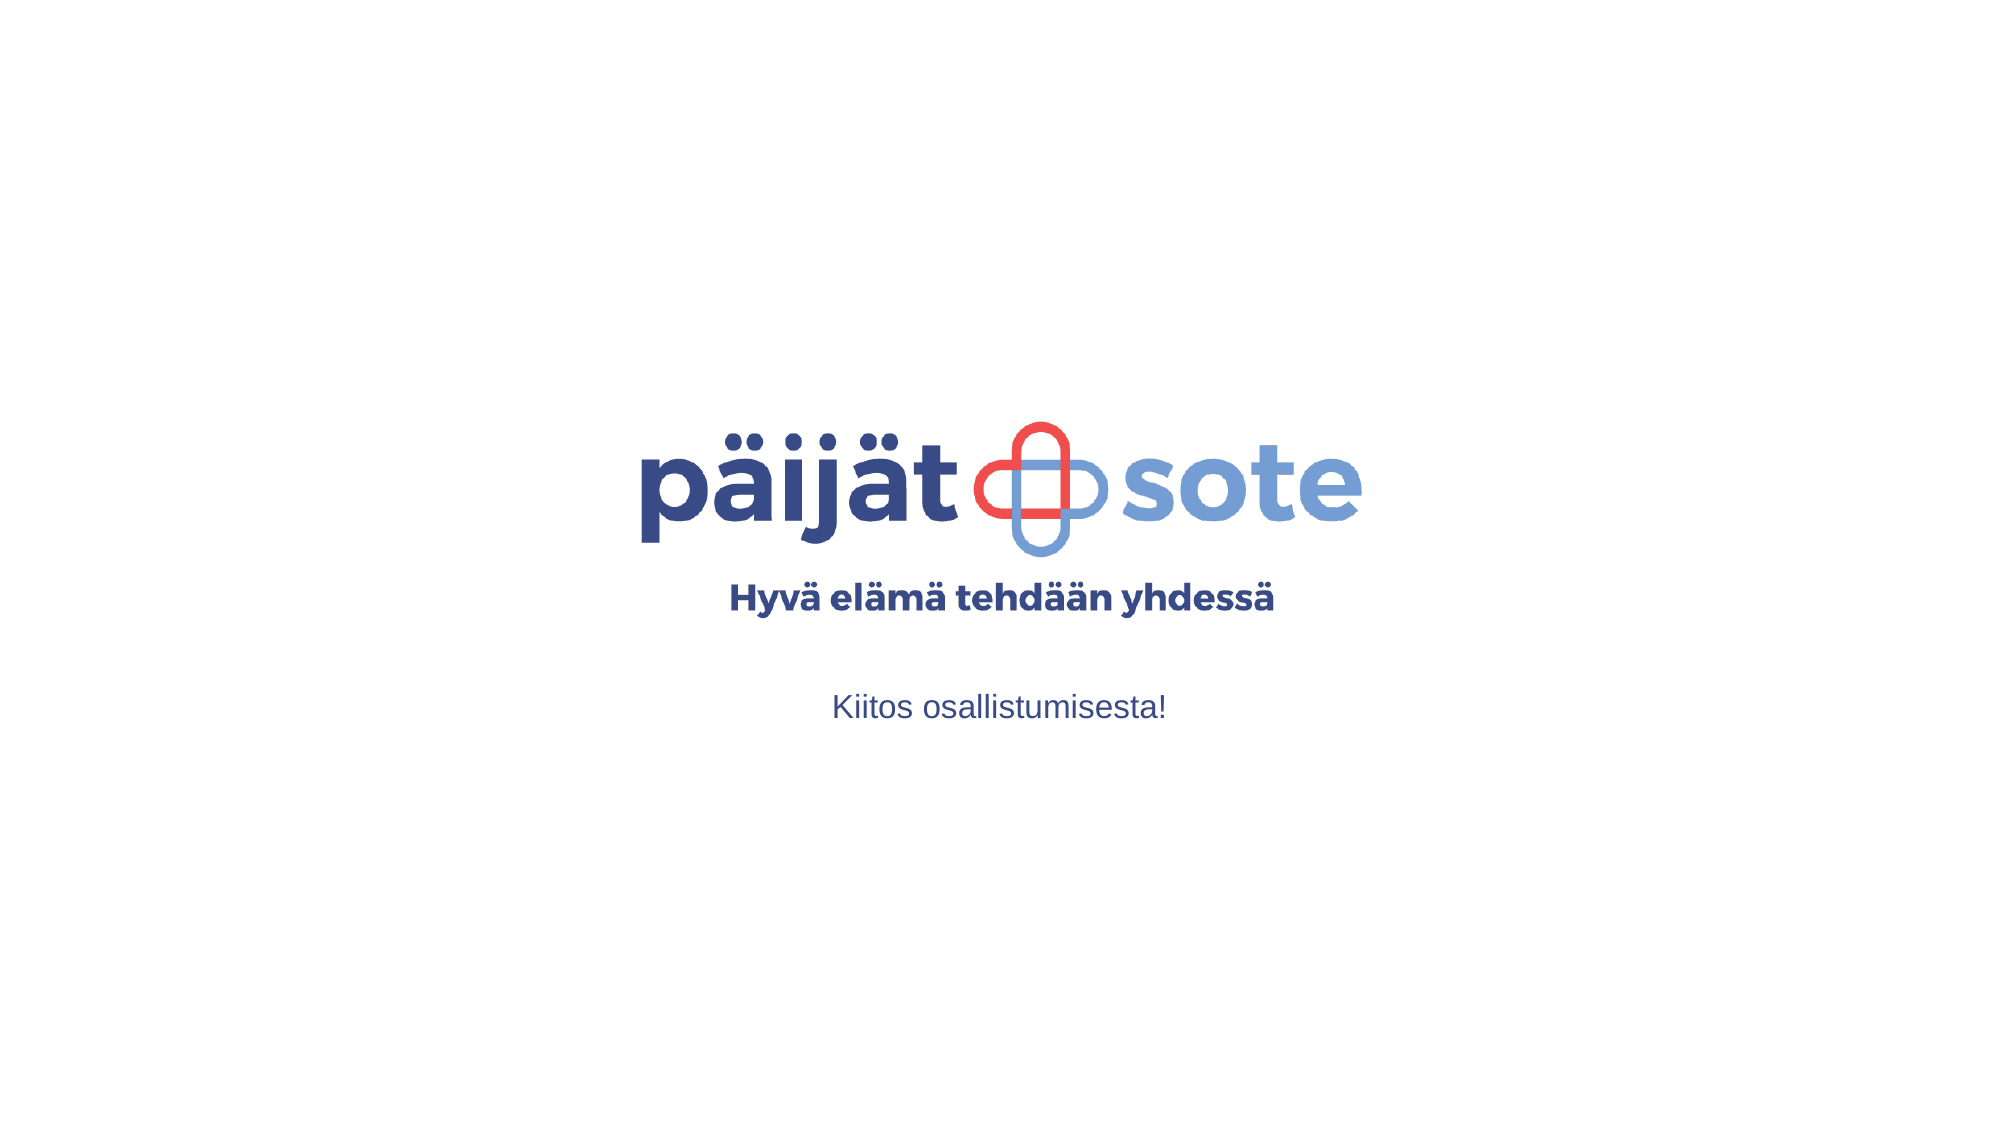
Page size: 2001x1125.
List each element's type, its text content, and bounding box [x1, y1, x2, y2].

picture [571, 380, 1441, 656]
list Kiitos osallistumisesta! [734, 678, 1266, 759]
